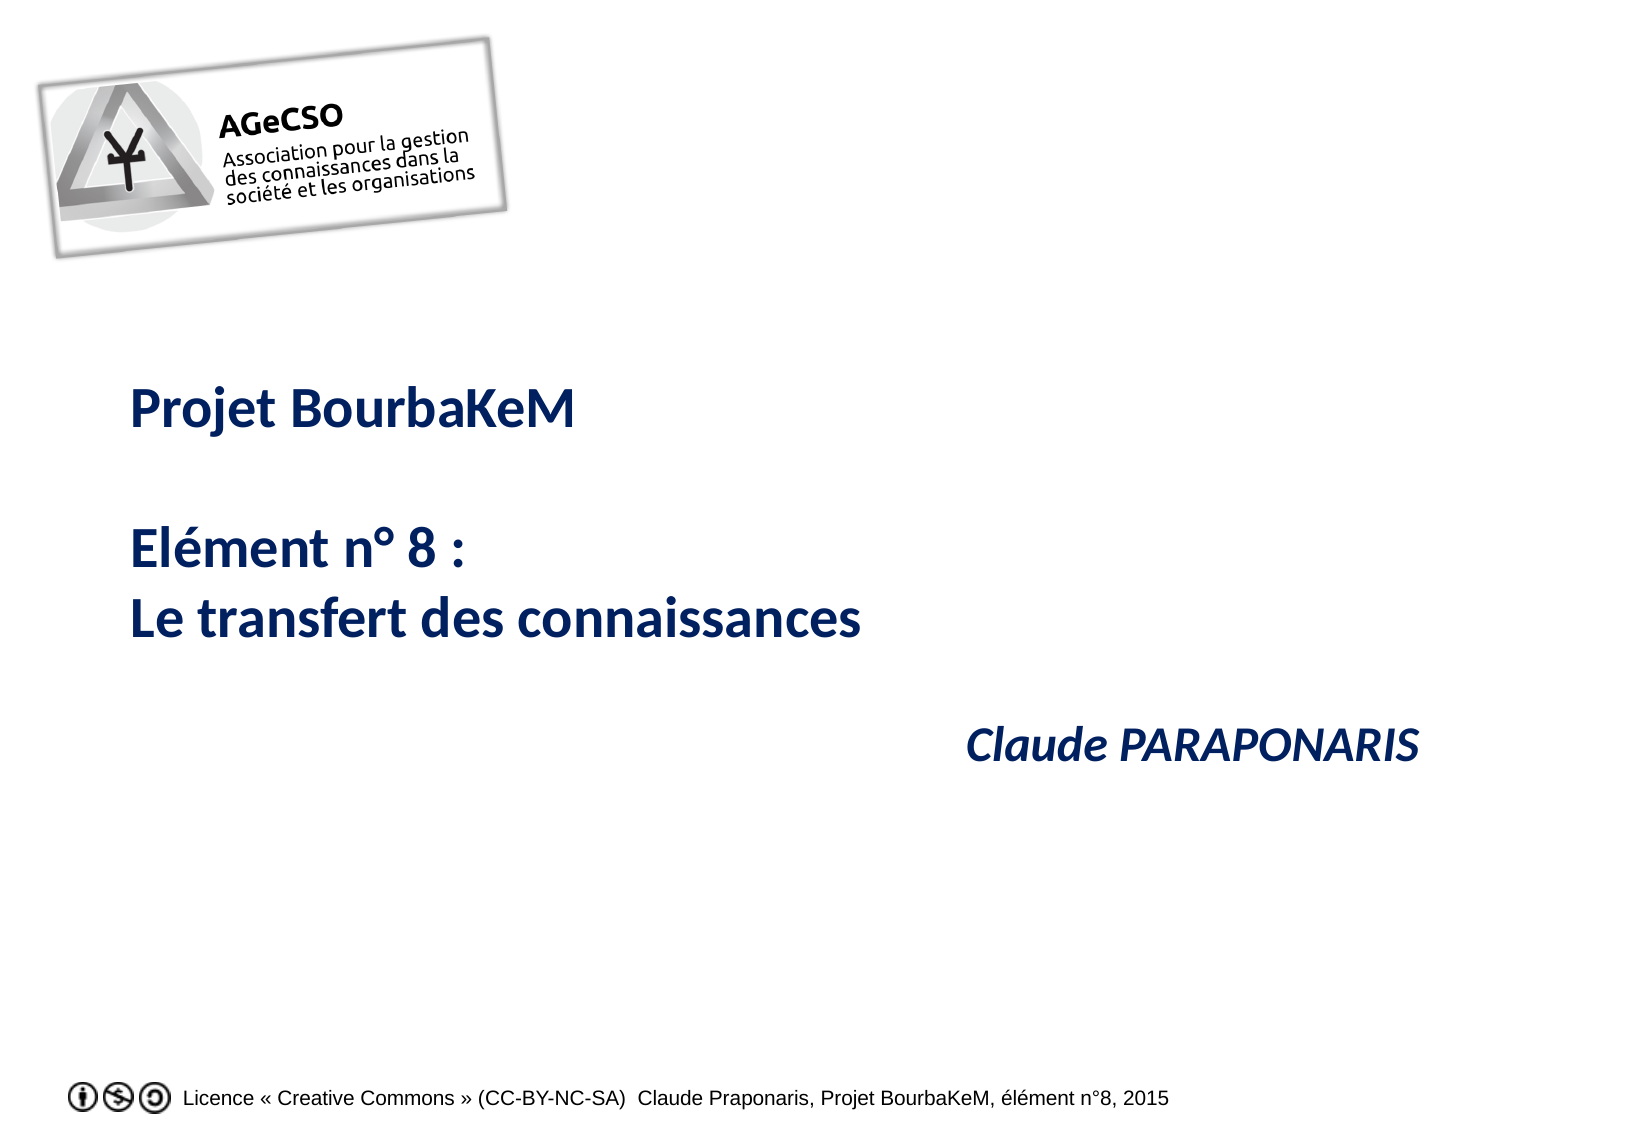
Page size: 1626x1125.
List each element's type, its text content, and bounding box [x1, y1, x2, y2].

picture [68, 1082, 98, 1112]
text_box Projet BourbaKeM Elément n° 8 : Le transfert des connaissances [115, 361, 1522, 492]
picture [103, 1082, 134, 1112]
picture [32, 30, 513, 263]
text_box Claude PARAPONARIS [883, 704, 1503, 779]
